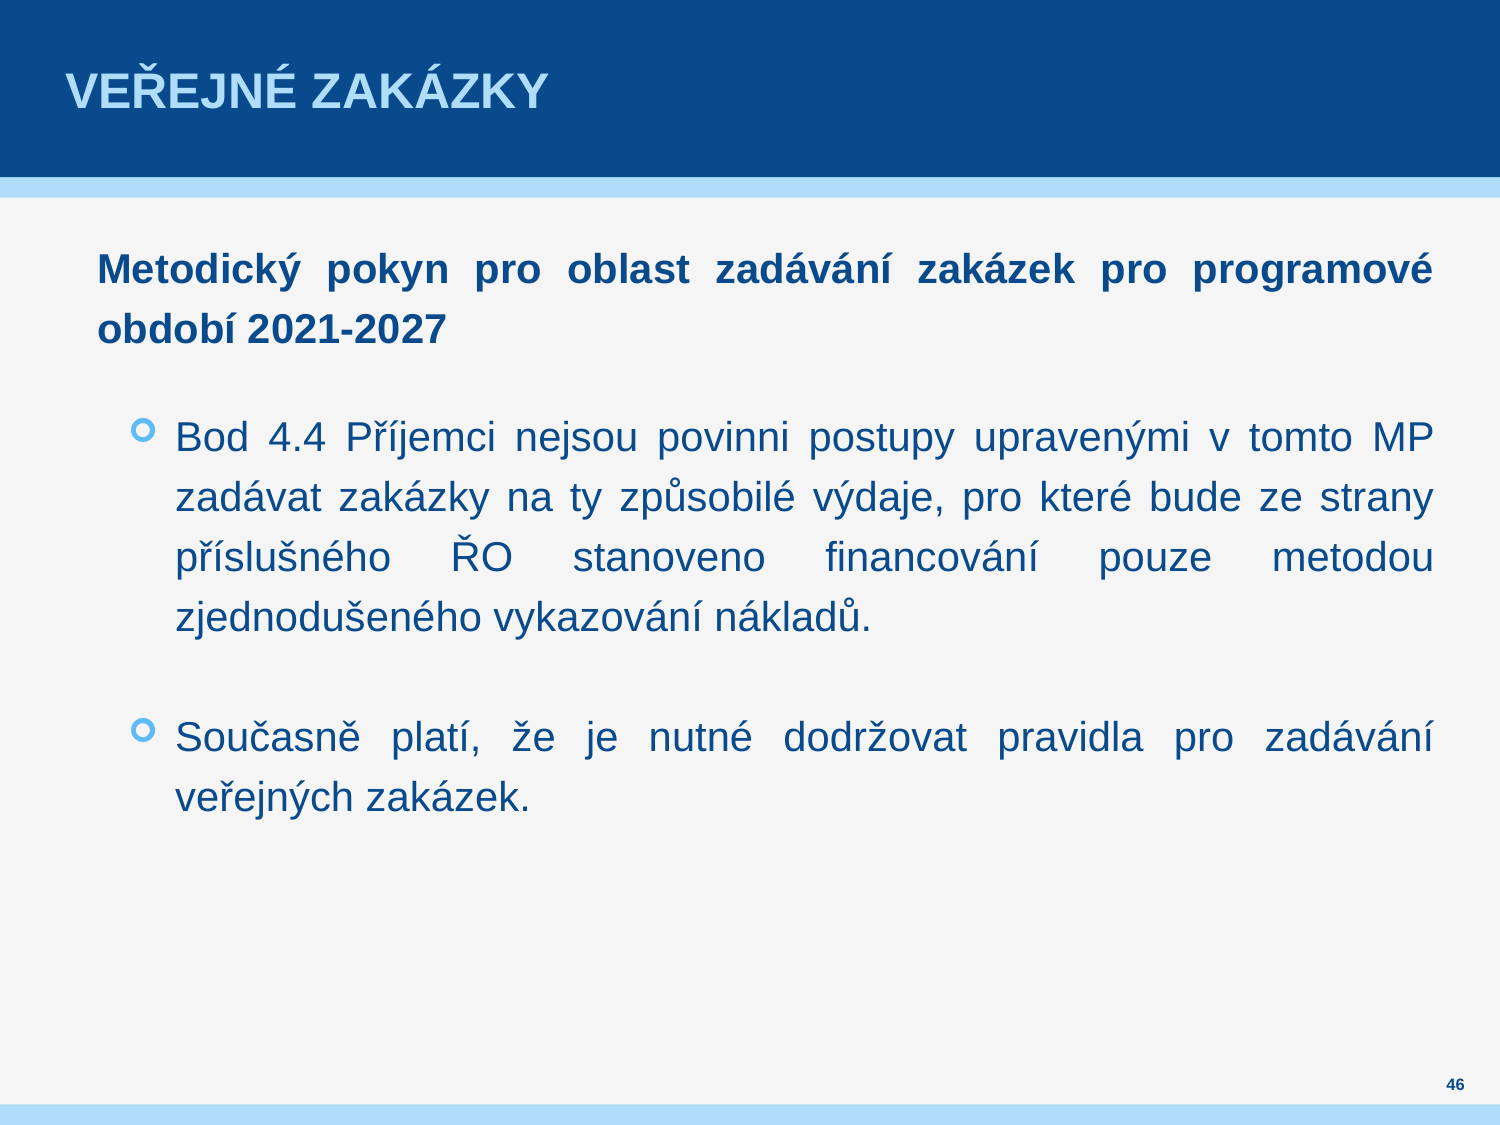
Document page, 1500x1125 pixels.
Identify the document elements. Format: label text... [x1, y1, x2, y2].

title Veřejné zakázky [59, 0, 1441, 178]
slide_number 46 [1417, 1068, 1495, 1099]
list Metodický pokyn pro oblast zadávání zakázek pro programové období 2021-2027 Bod 4.4 Příjemci nejsou povinni postupy upravenými v tomto MP zadávat zakázky na ty způsobilé výdaje, pro které bude ze strany příslušného ŘO stanoveno financování pouze metodou zjednodušeného vykazování nákladů. Současně platí, že je nutné dodržovat pravidla pro zadávání veřejných zakázek. [29, 231, 1435, 941]
